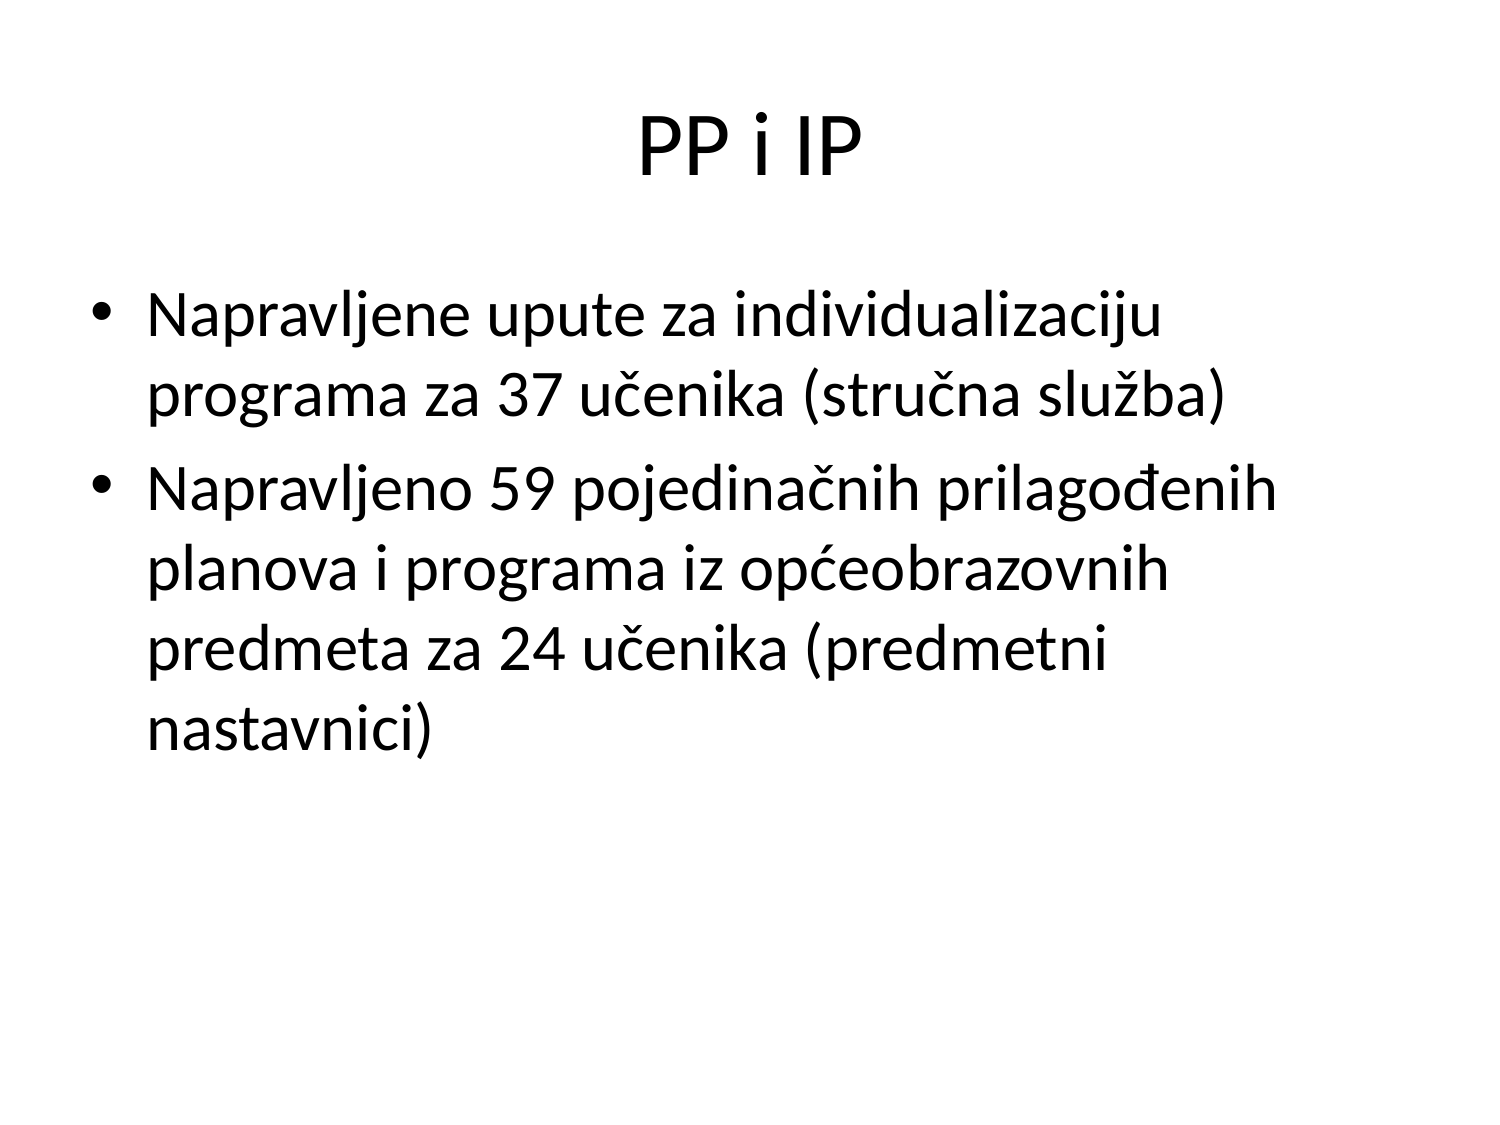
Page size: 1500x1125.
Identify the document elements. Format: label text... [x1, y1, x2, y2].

title PP i IP [75, 45, 1425, 233]
list Napravljene upute za individualizaciju programa za 37 učenika (stručna služba) Napravljeno 59 pojedinačnih prilagođenih planova i programa iz općeobrazovnih predmeta za 24 učenika (predmetni nastavnici) [75, 262, 1425, 1071]
